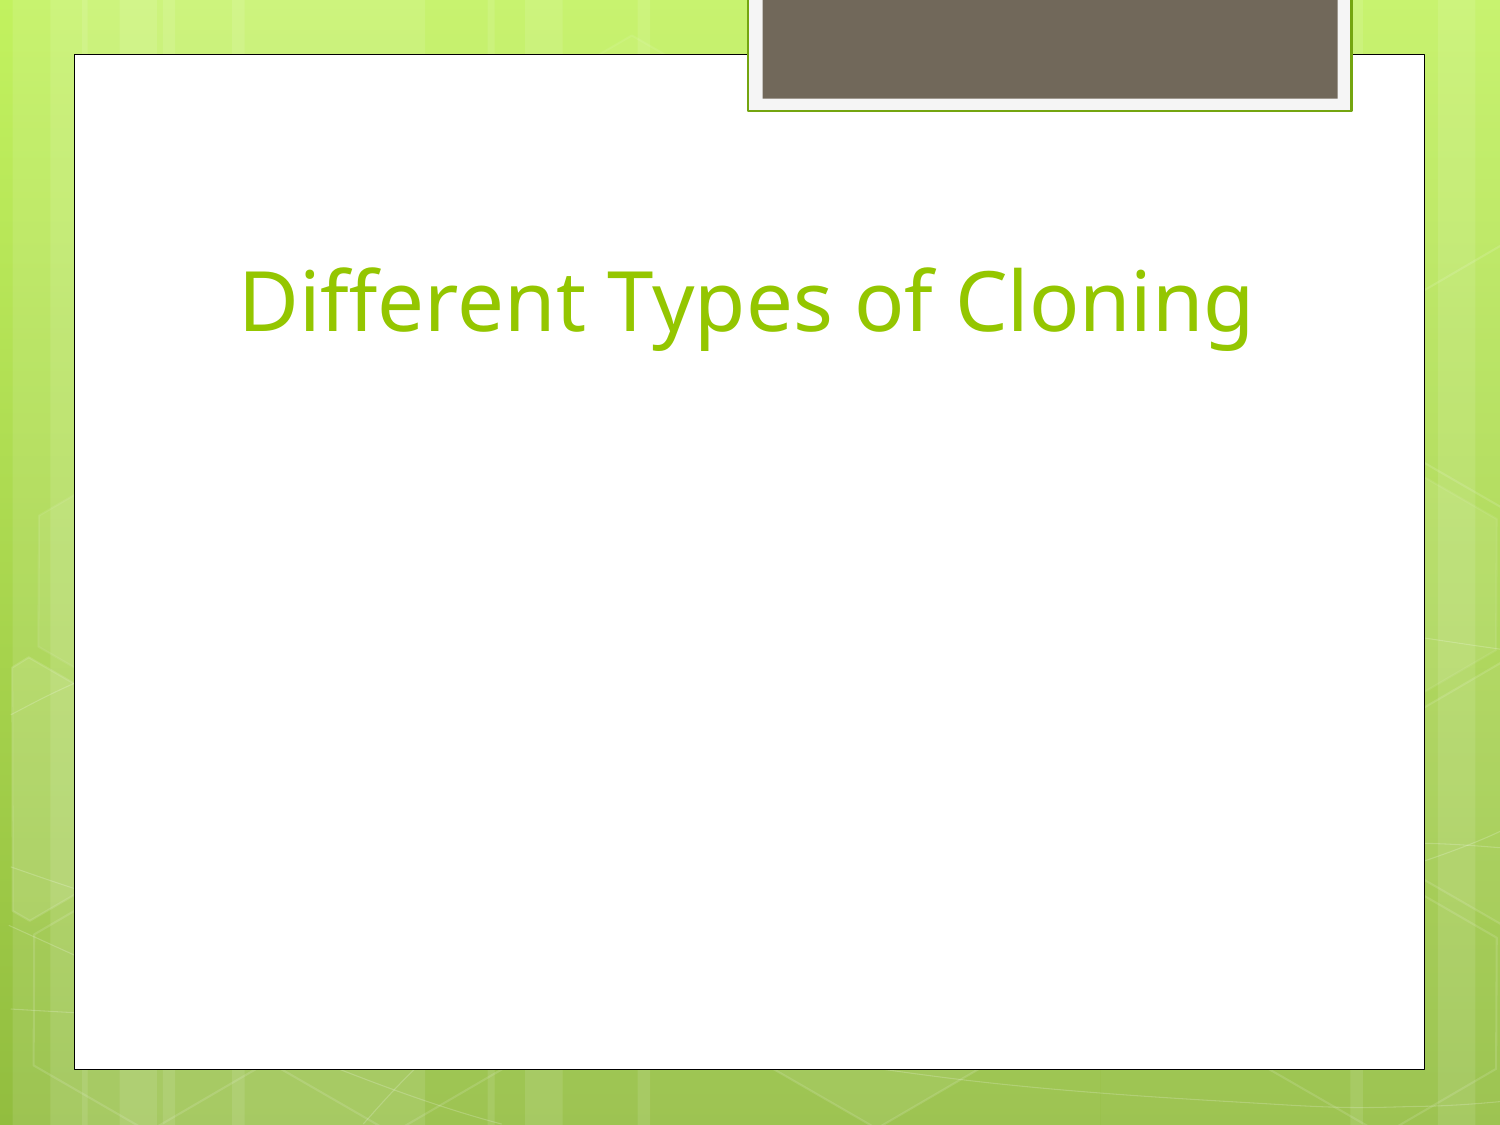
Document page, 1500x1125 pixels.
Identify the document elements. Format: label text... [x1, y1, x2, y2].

title Different Types of Cloning [171, 168, 1324, 357]
